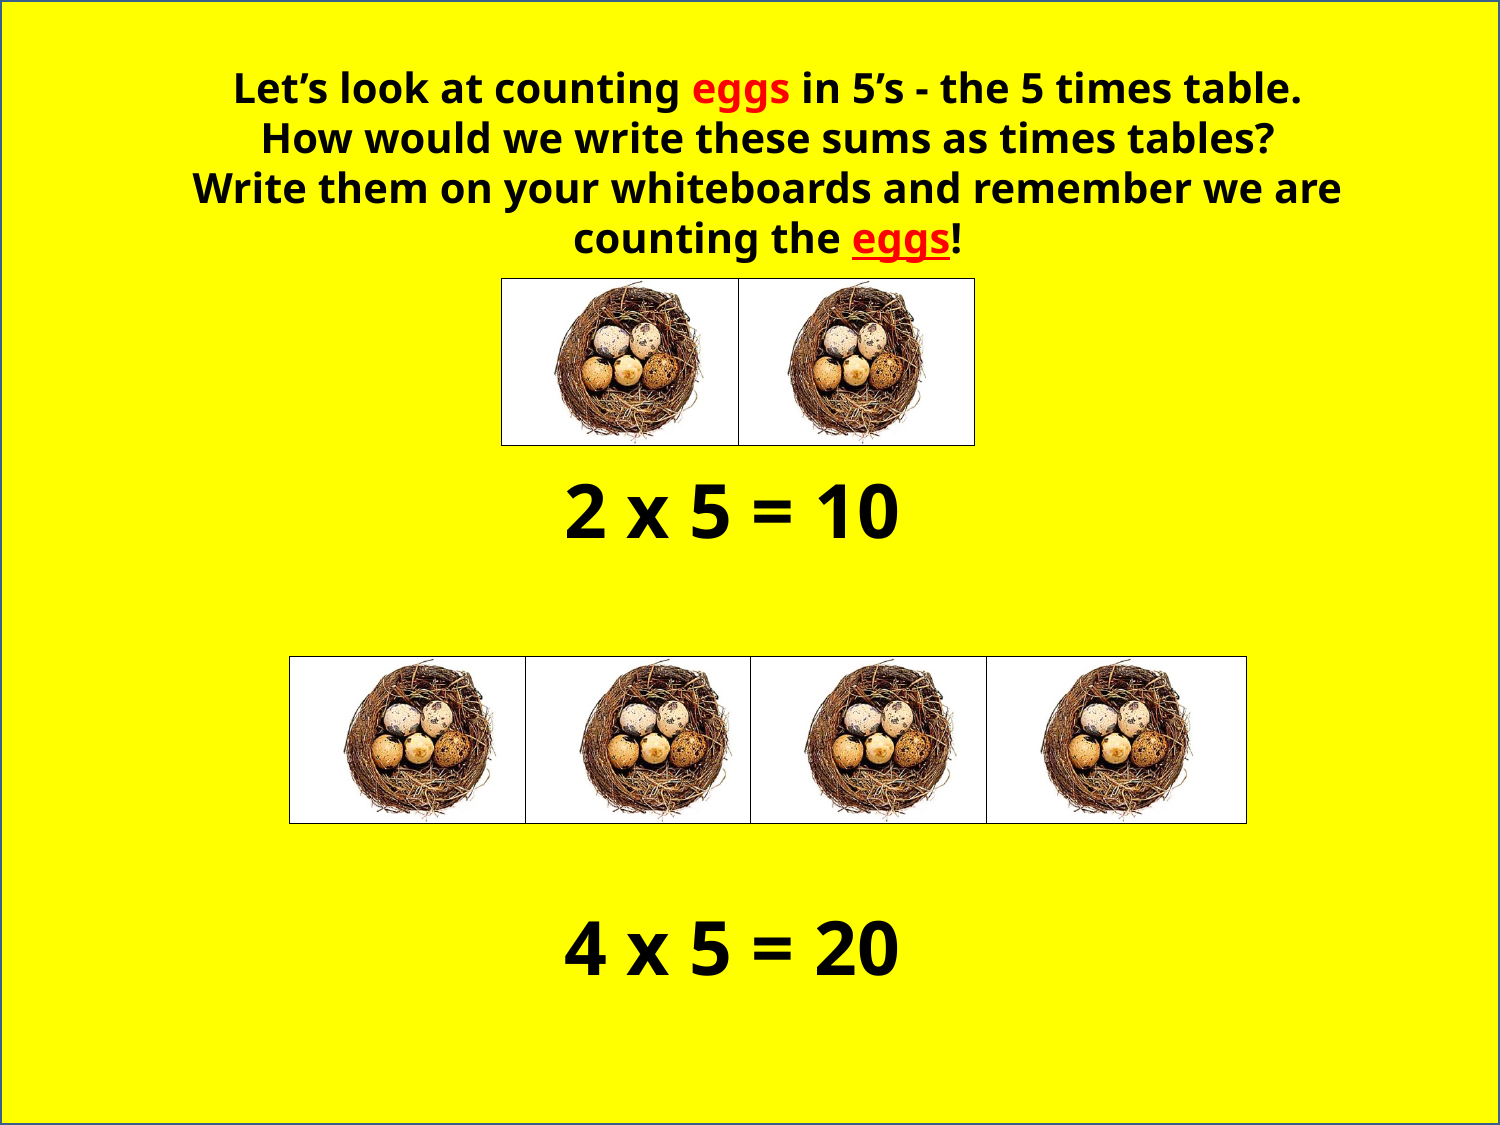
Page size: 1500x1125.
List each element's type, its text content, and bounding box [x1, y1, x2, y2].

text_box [501, 278, 975, 447]
text_box Let’s look at counting eggs in 5’s - the 5 times table. How would we write these sums as times tables? Write them on your whiteboards and remember we are counting the eggs! [123, 54, 1412, 270]
text_box [0, 0, 1500, 1125]
text_box 2 x 5 = 10 [324, 456, 1140, 561]
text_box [288, 656, 1247, 825]
text_box 4 x 5 = 20 [525, 893, 939, 998]
